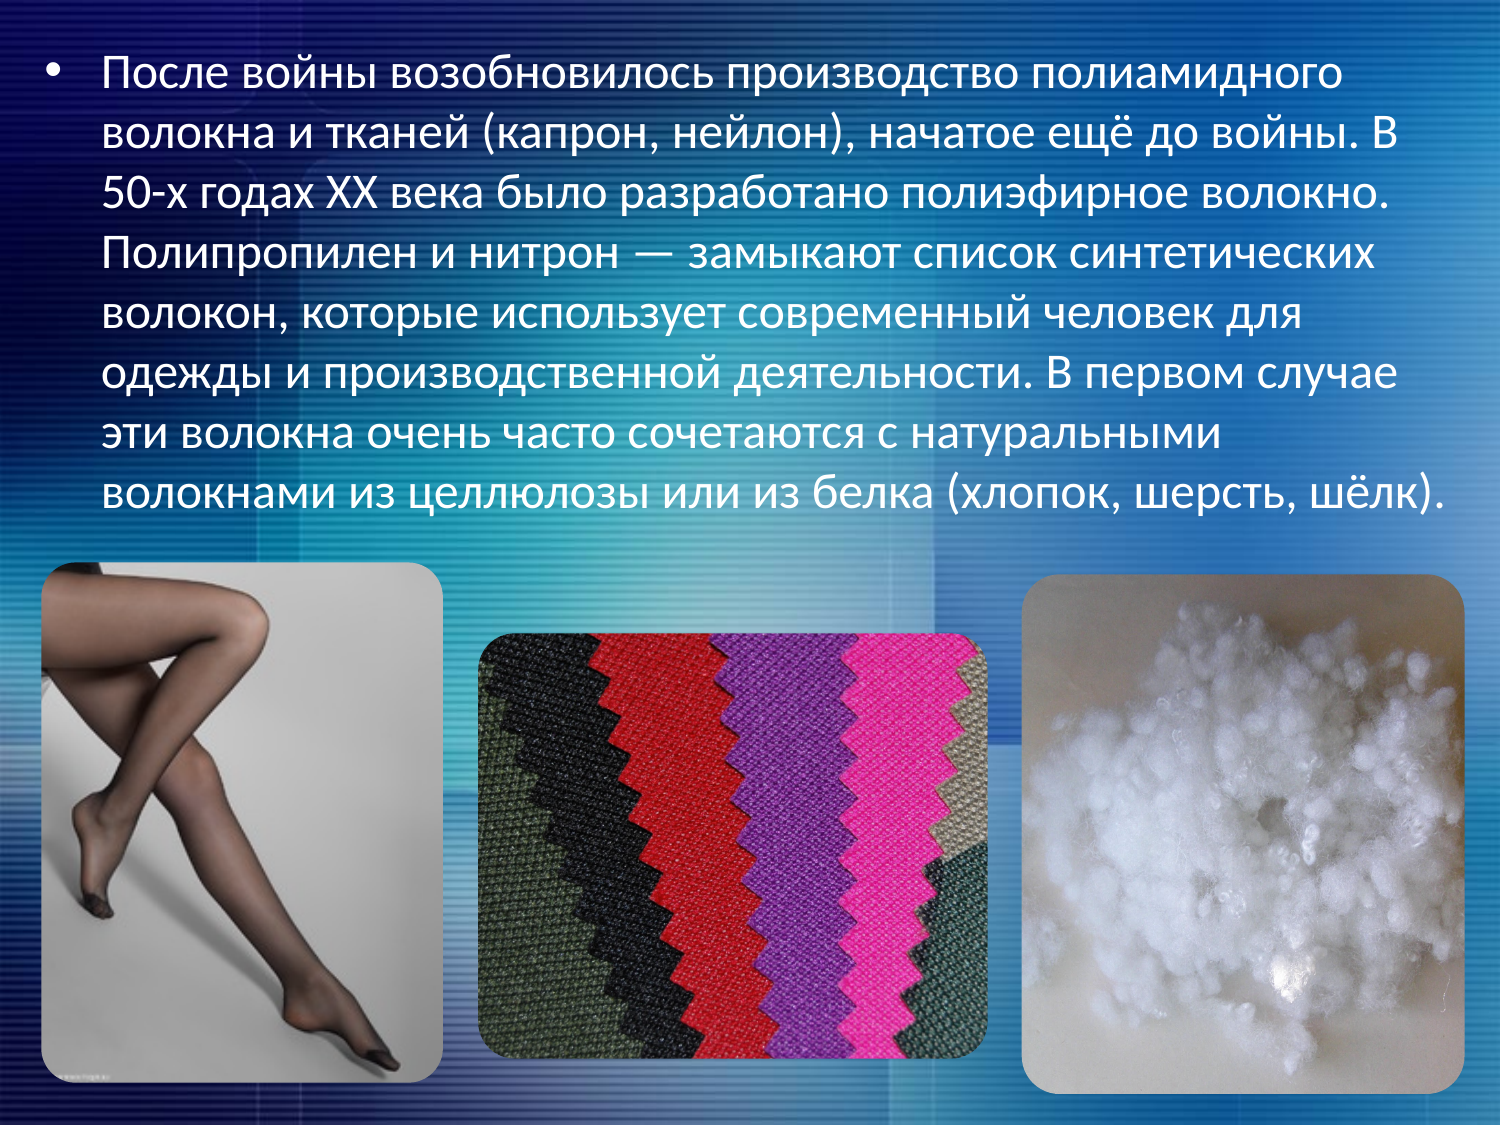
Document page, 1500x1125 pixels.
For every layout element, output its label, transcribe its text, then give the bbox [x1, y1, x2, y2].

picture [0, 551, 245, 555]
list После войны возобновилось производство полиамидного волокна и тканей (капрон, нейлон), начатое ещё до войны. В 50-х годах XX века было разработано полиэфирное волокно. Полипропилен и нитрон — замыкают список синтетических волокон, которые использует современный человек для одежды и производственной деятельности. В первом случае эти волокна очень часто сочетаются с натуральными волокнами из целлюлозы или из белка (хлопок, шерсть, шёлк). [29, 30, 1471, 551]
picture [0, 0, 1500, 1125]
